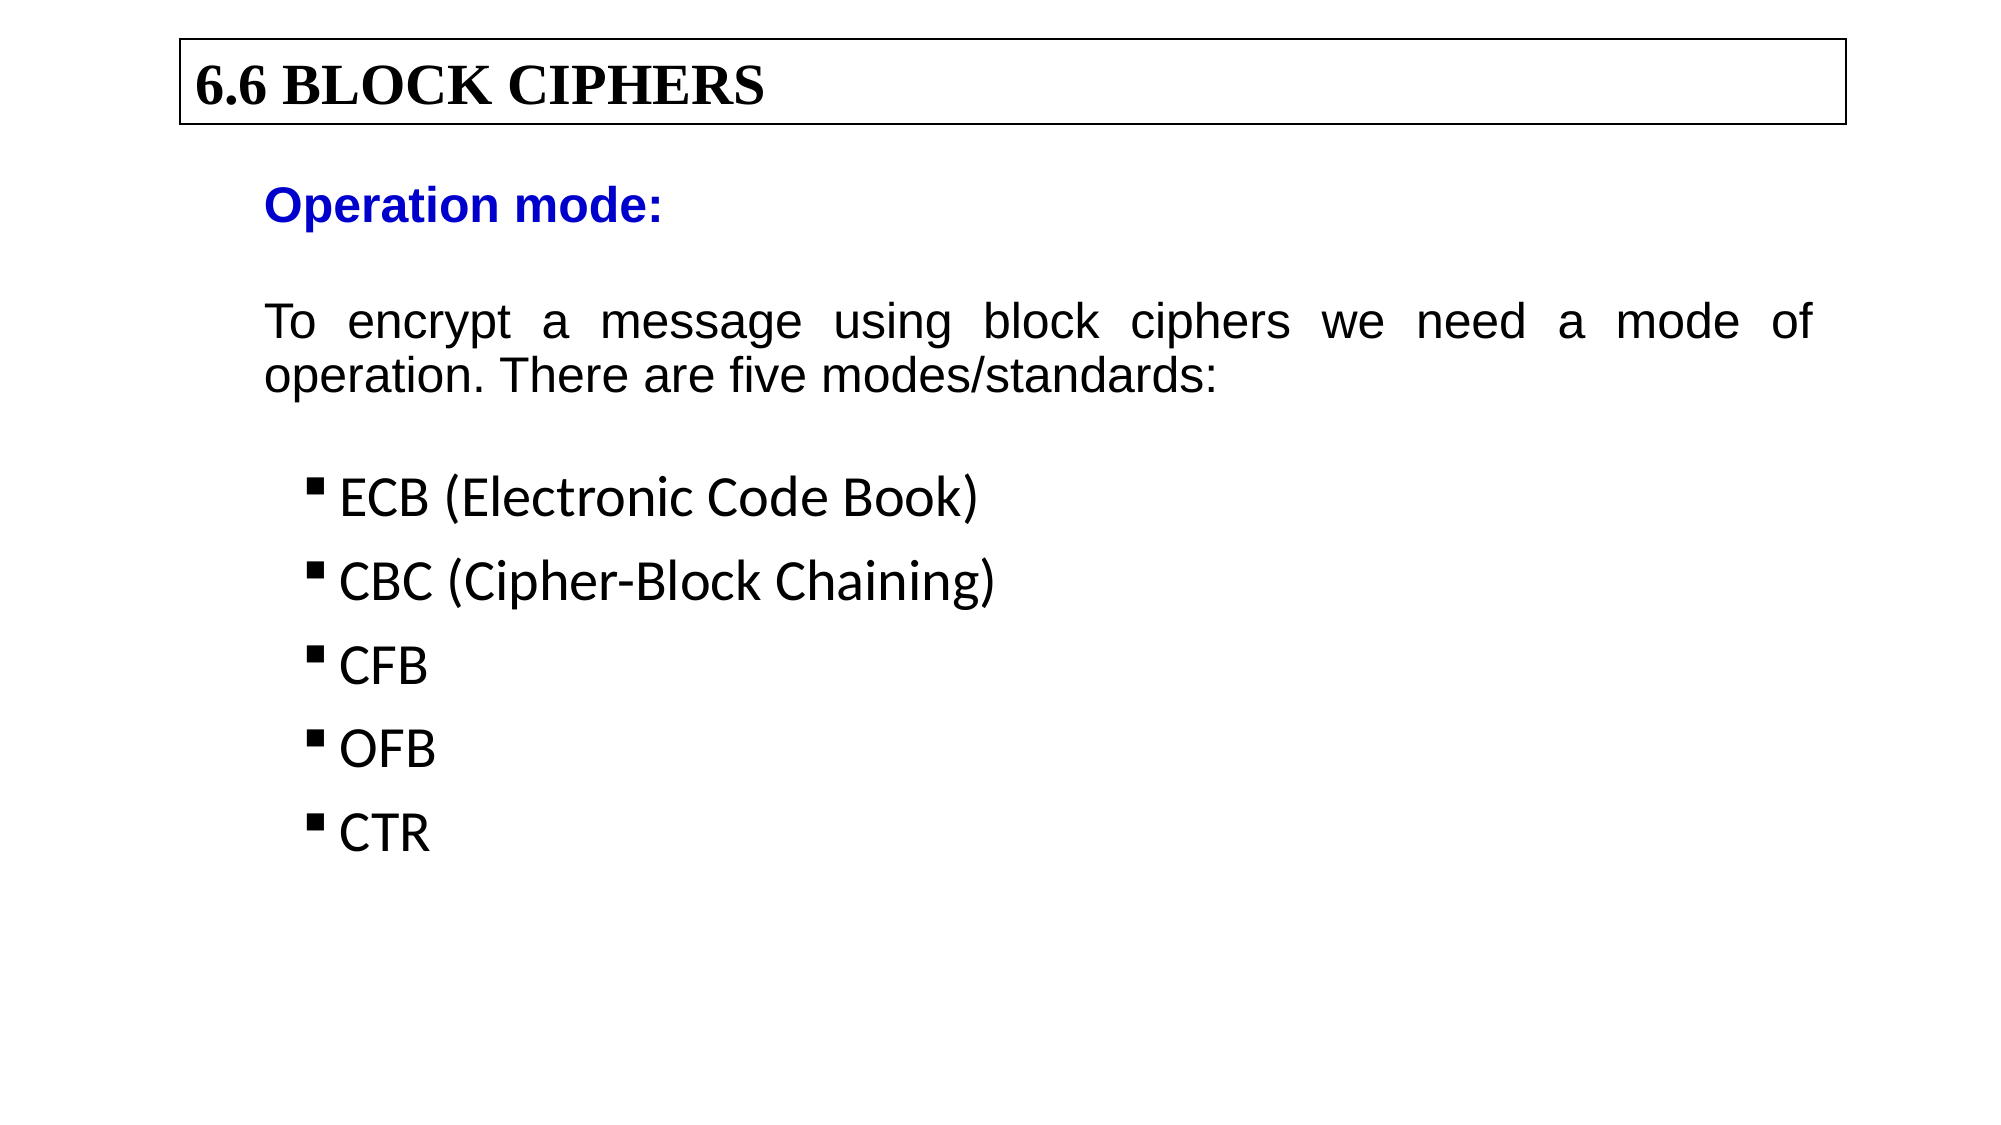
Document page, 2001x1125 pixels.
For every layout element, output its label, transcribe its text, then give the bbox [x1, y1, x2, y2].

list Operation mode: To encrypt a message using block ciphers we need a mode of operation. There are five modes/standards: ECB (Electronic Code Book) CBC (Cipher-Block Chaining) CFB OFB CTR [248, 171, 1829, 896]
text_box 6.6 BLOCK CIPHERS [180, 39, 1847, 124]
